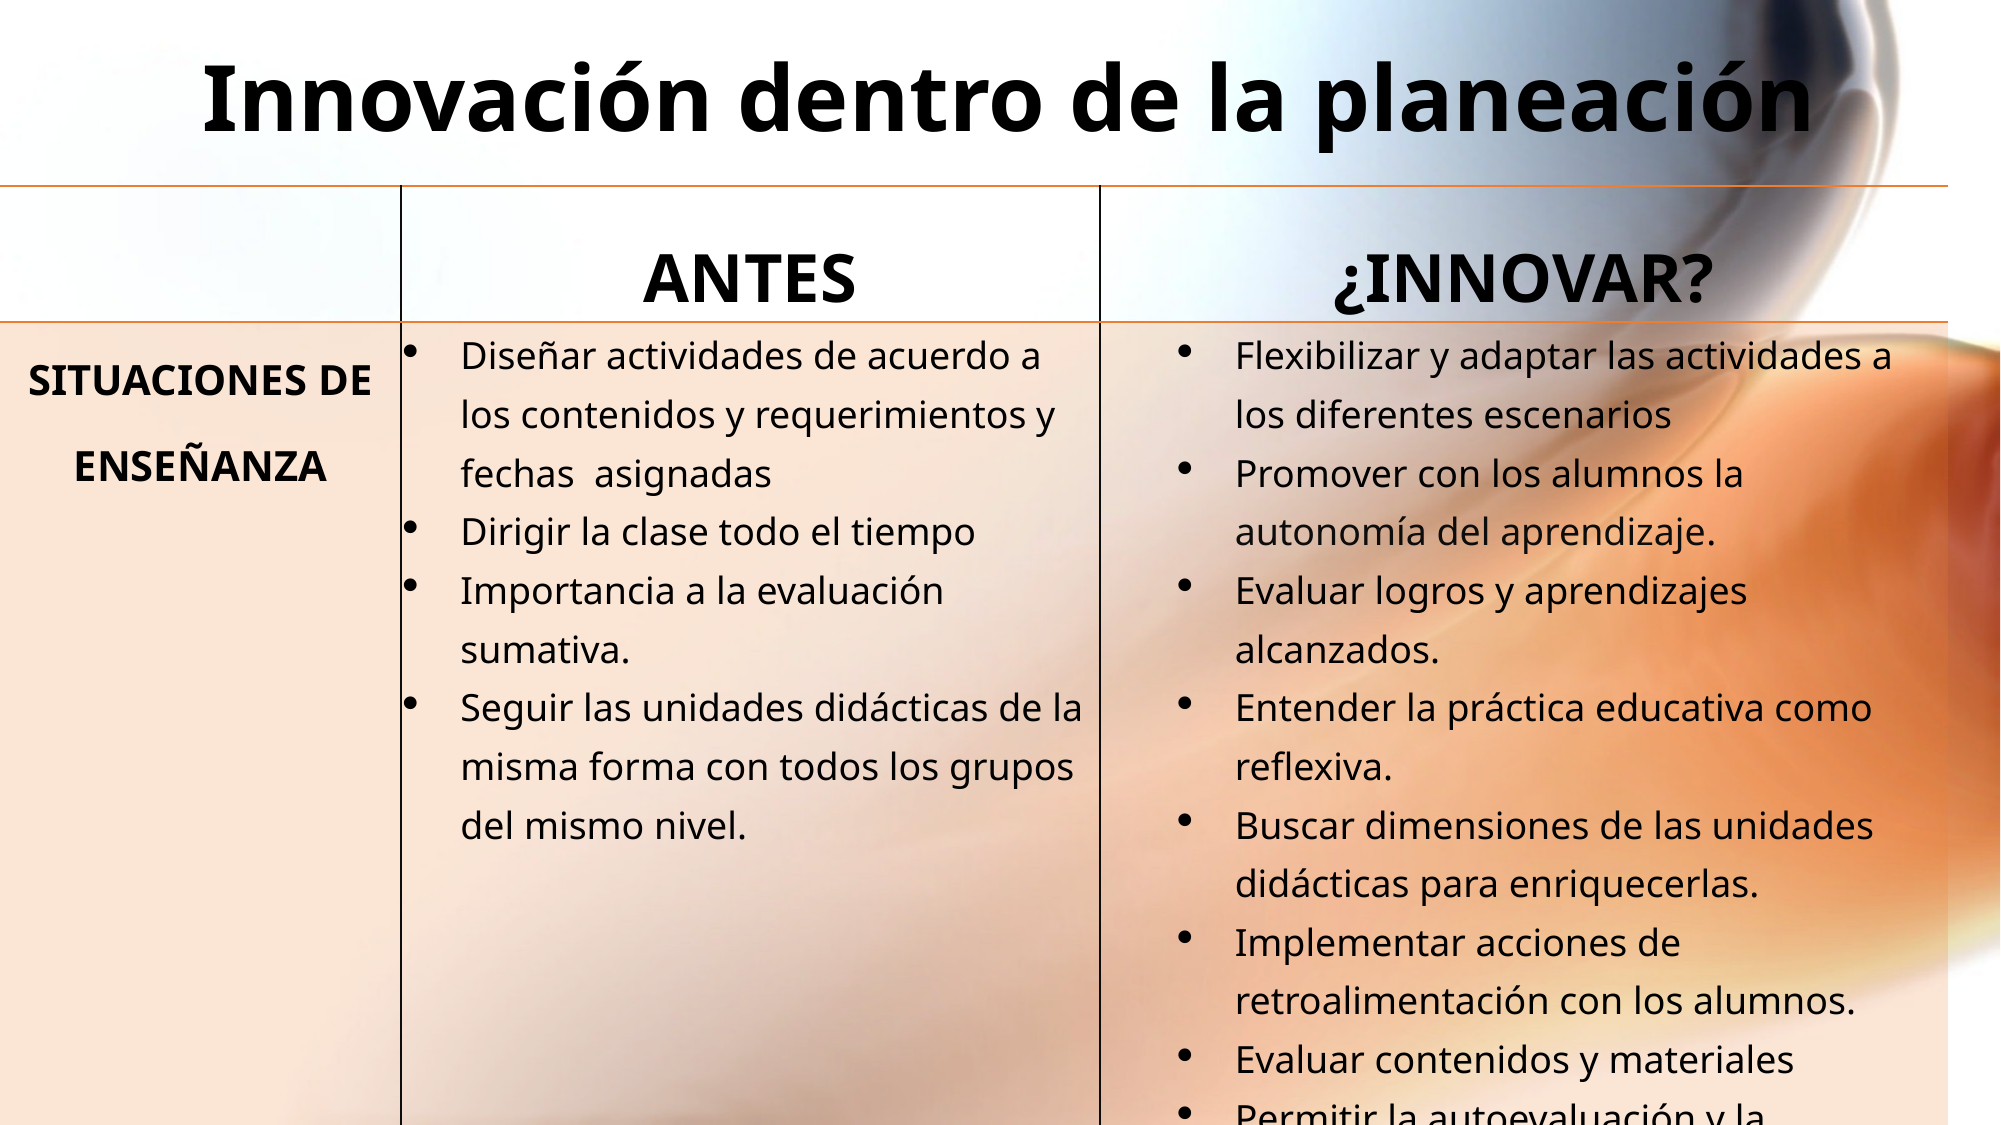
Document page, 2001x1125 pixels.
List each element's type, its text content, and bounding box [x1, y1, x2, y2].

picture [0, 0, 2001, 1125]
table_header ¿INNOVAR? [1101, 187, 1948, 321]
table_cell Flexibilizar y adaptar las actividades a los diferentes escenarios Promover con los alumnos la autonomía del aprendizaje. Evaluar logros y aprendizajes alcanzados. Entender la práctica educativa como reflexiva. Buscar dimensiones de las unidades didácticas para enriquecerlas. Implementar acciones de retroalimentación con los alumnos. Evaluar contenidos y materiales Permitir la autoevaluación y la coevaluación [1101, 323, 1948, 1125]
table_cell SITUACIONES DE ENSEÑANZA [0, 323, 400, 1125]
table_cell Diseñar actividades de acuerdo a los contenidos y requerimientos y fechas asignadas Dirigir la clase todo el tiempo Importancia a la evaluación sumativa. Seguir las unidades didácticas de la misma forma con todos los grupos del mismo nivel. [402, 323, 1099, 1125]
table_header ANTES [402, 187, 1099, 321]
title Innovación dentro de la planeación [147, 28, 1873, 161]
table_header [0, 187, 400, 321]
